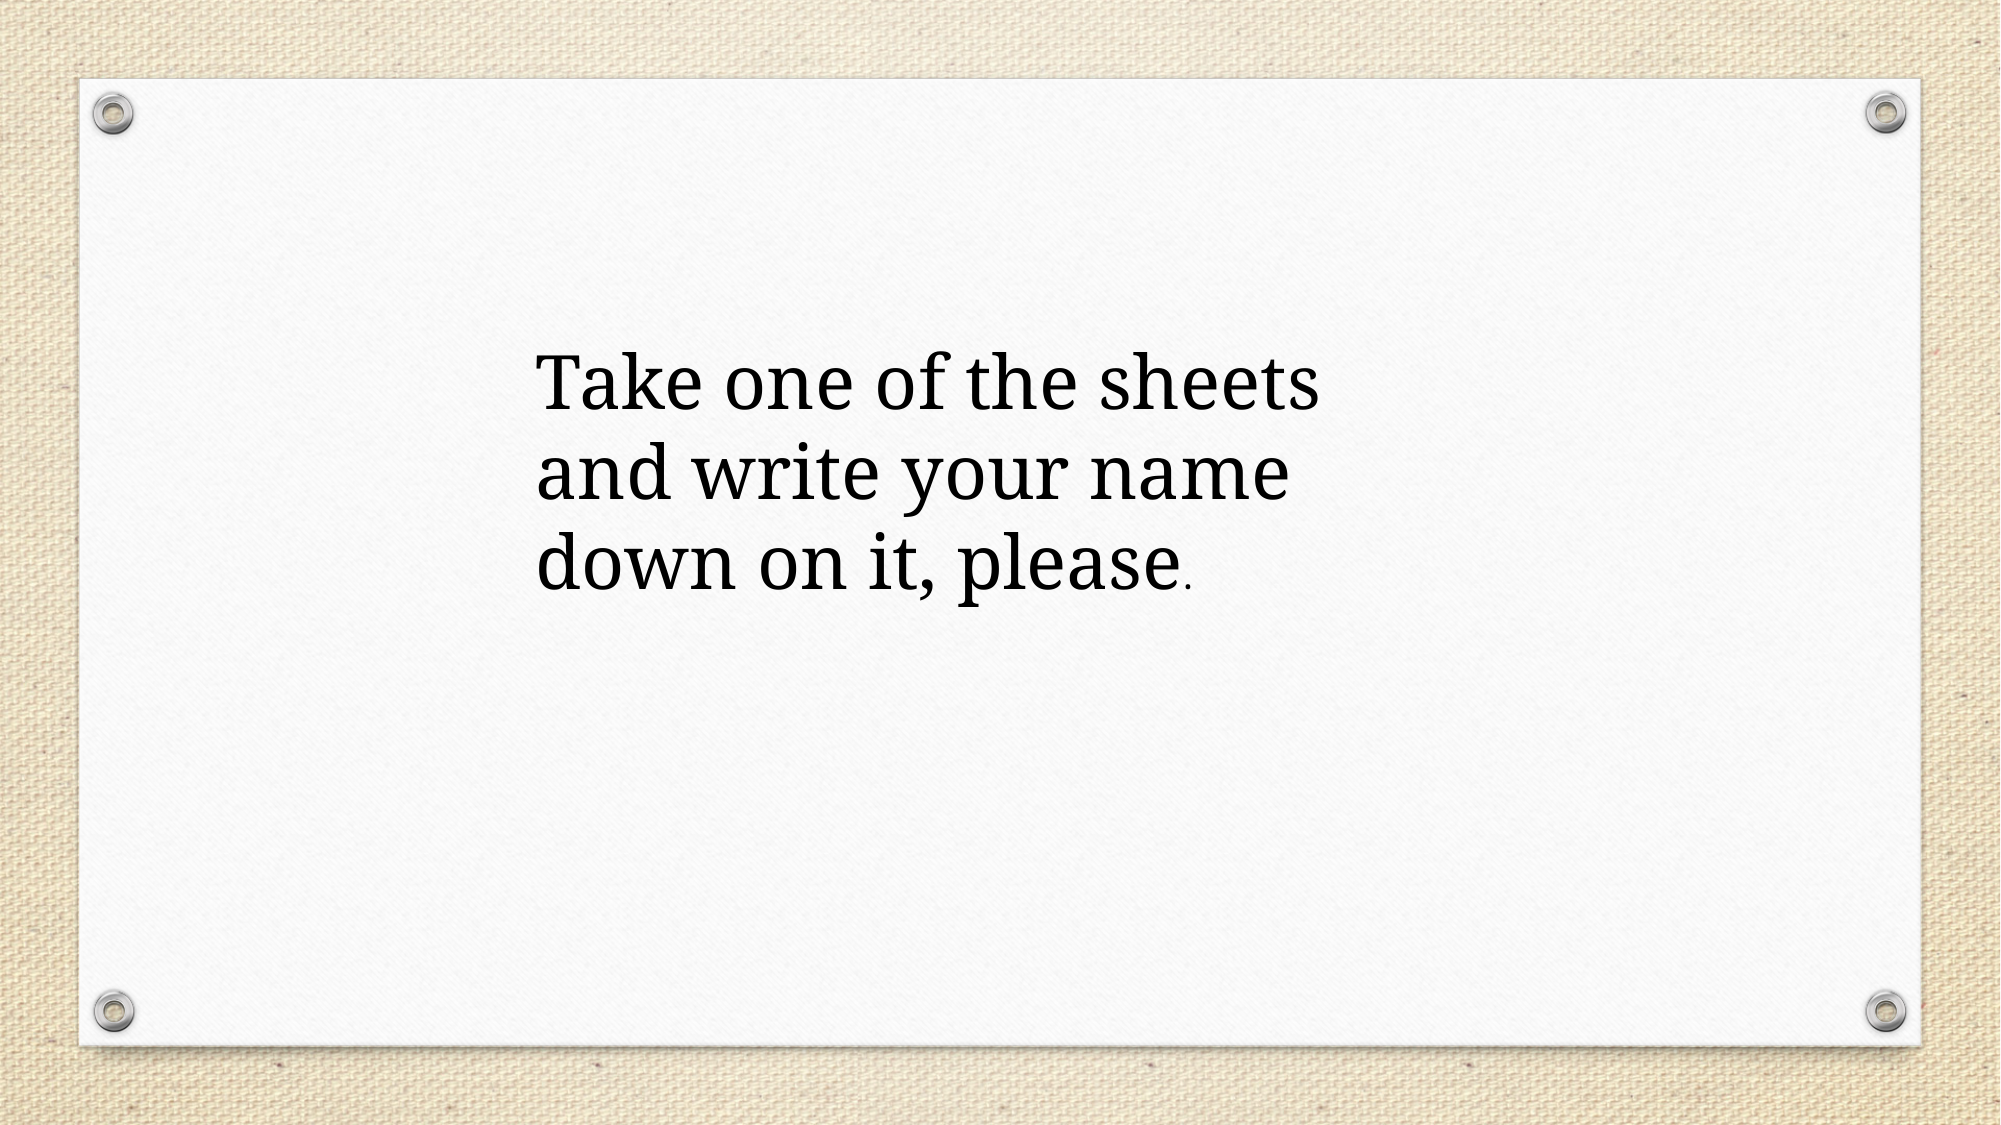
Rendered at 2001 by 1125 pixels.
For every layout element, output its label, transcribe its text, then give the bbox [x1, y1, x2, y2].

text_box Take one of the sheets and write your name down on it, please. [520, 327, 1389, 612]
picture [0, 0, 2001, 1125]
